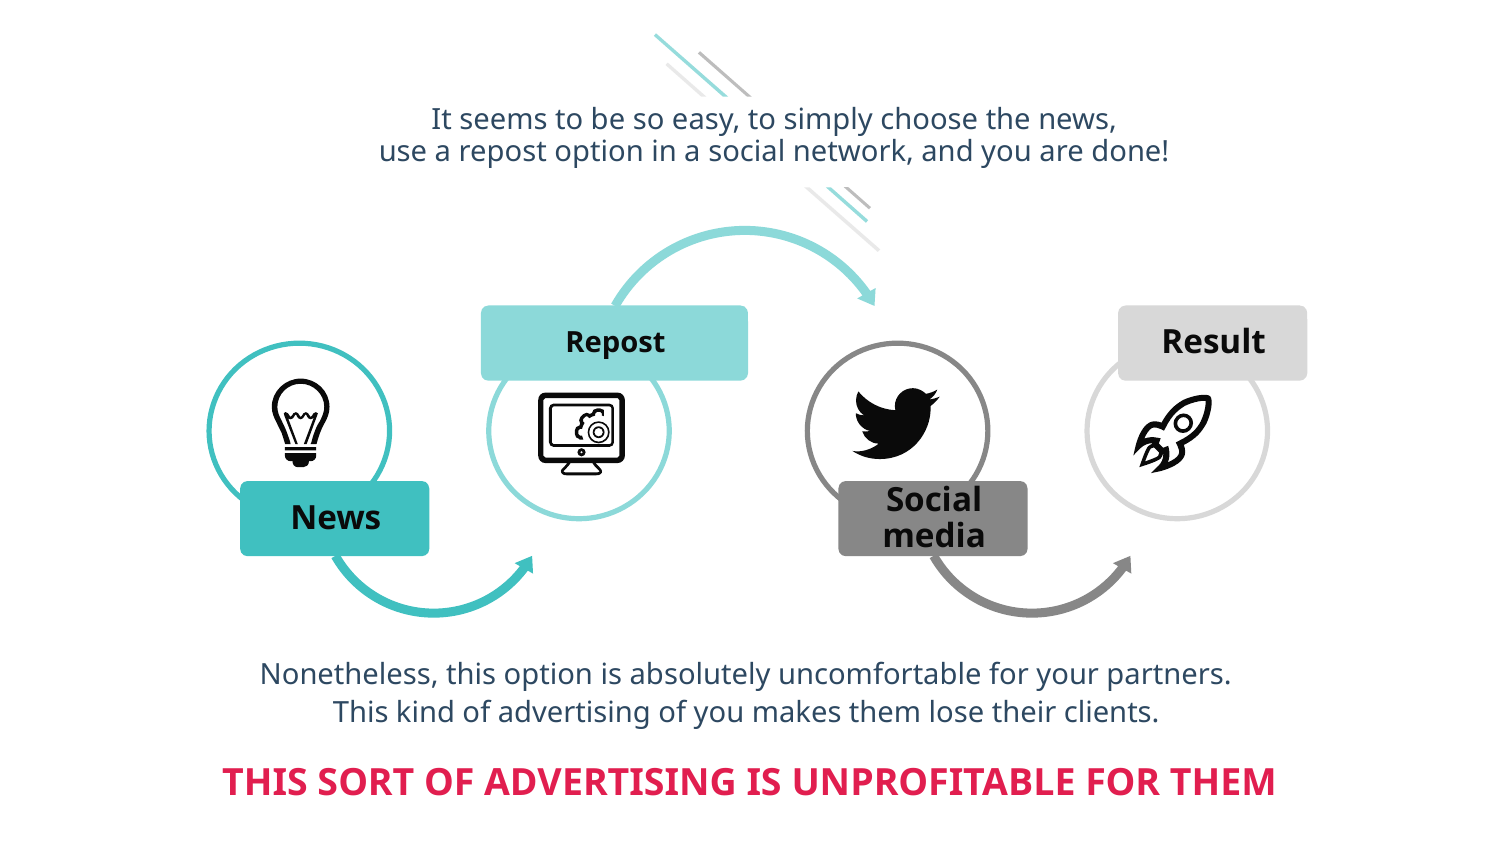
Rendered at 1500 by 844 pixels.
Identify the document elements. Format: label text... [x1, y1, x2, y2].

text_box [653, 33, 881, 199]
text_box It seems to be so easy, to simply choose the news, use a repost option in a social network, and you are done! [135, 98, 653, 173]
text_box Nonetheless, this option is absolutely uncomfortable for your partners. This kind of advertising of you makes them lose their clients. THIS SORT OF ADVERTISING IS UNPROFITABLE FOR THEM [136, 664, 1363, 809]
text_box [1147, 381, 1203, 482]
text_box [538, 392, 625, 476]
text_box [192, 199, 1308, 663]
text_box It seems to be so easy, to simply choose the news, use a repost option in a social network, and you are done! [881, 98, 1422, 173]
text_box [271, 378, 330, 468]
